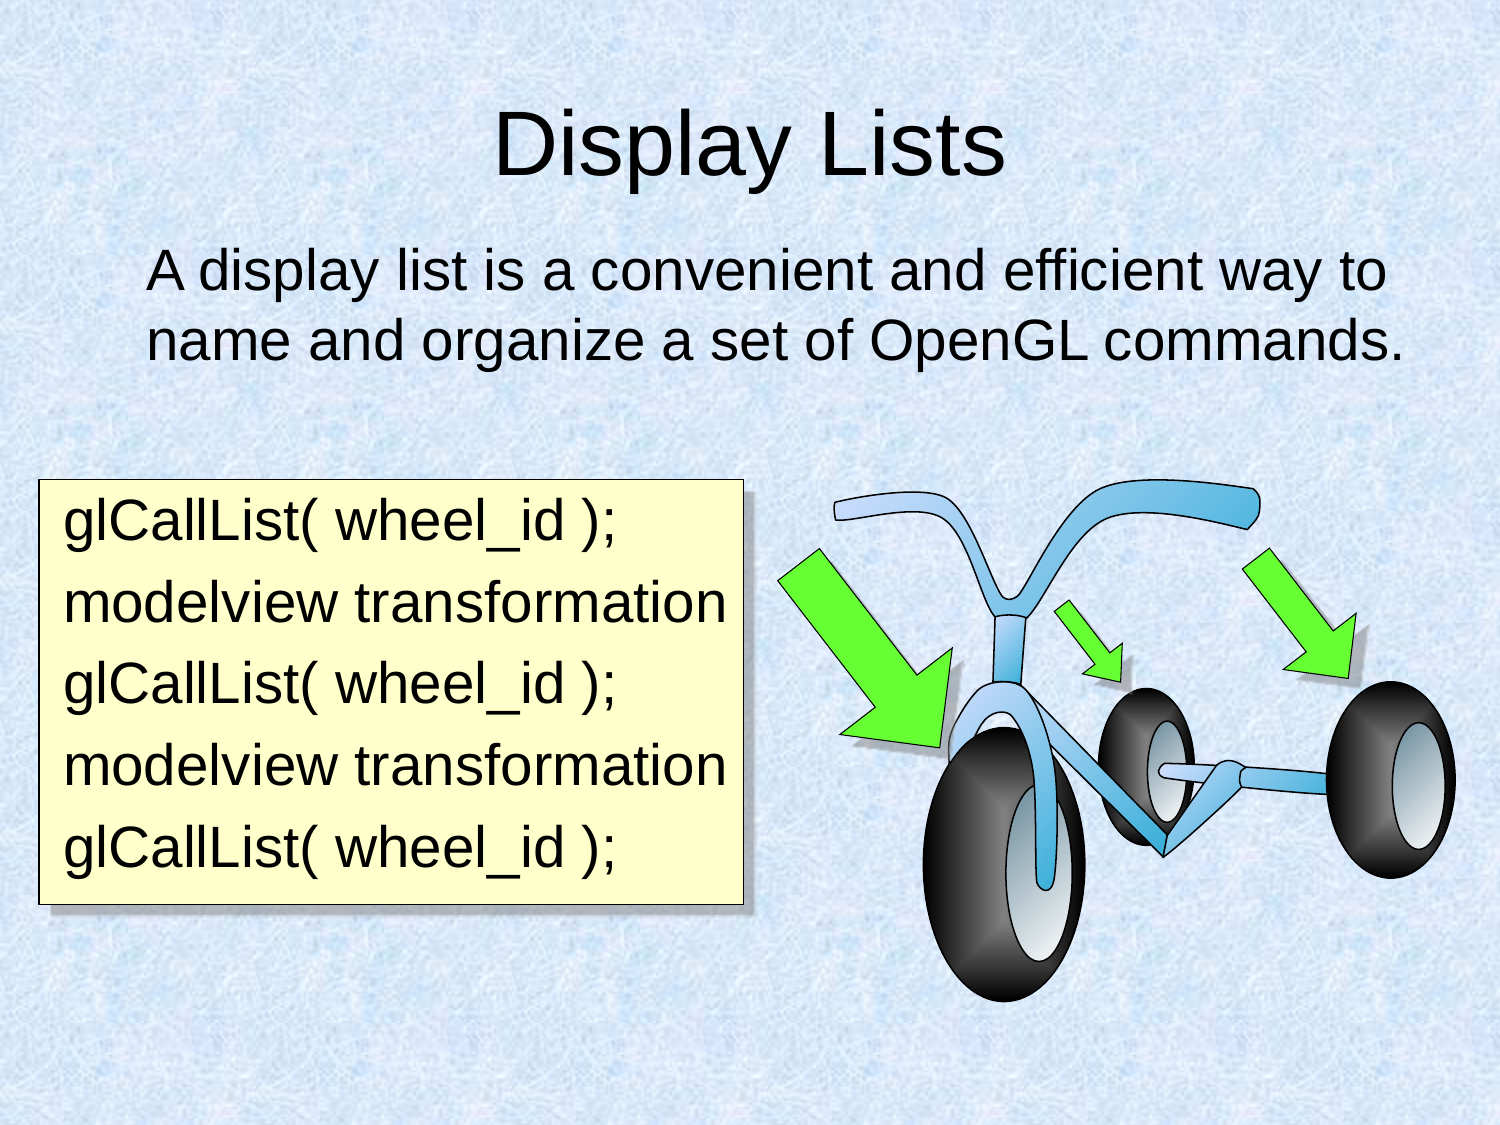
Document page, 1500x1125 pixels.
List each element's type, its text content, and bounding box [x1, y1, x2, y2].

list A display list is a convenient and efficient way to name and organize a set of OpenGL commands. [74, 224, 1426, 379]
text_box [832, 470, 1355, 898]
picture [0, 0, 1500, 1125]
title Display Lists [74, 44, 1426, 224]
text_box [777, 548, 827, 645]
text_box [923, 907, 1086, 1002]
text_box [1326, 681, 1456, 879]
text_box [0, 474, 755, 920]
